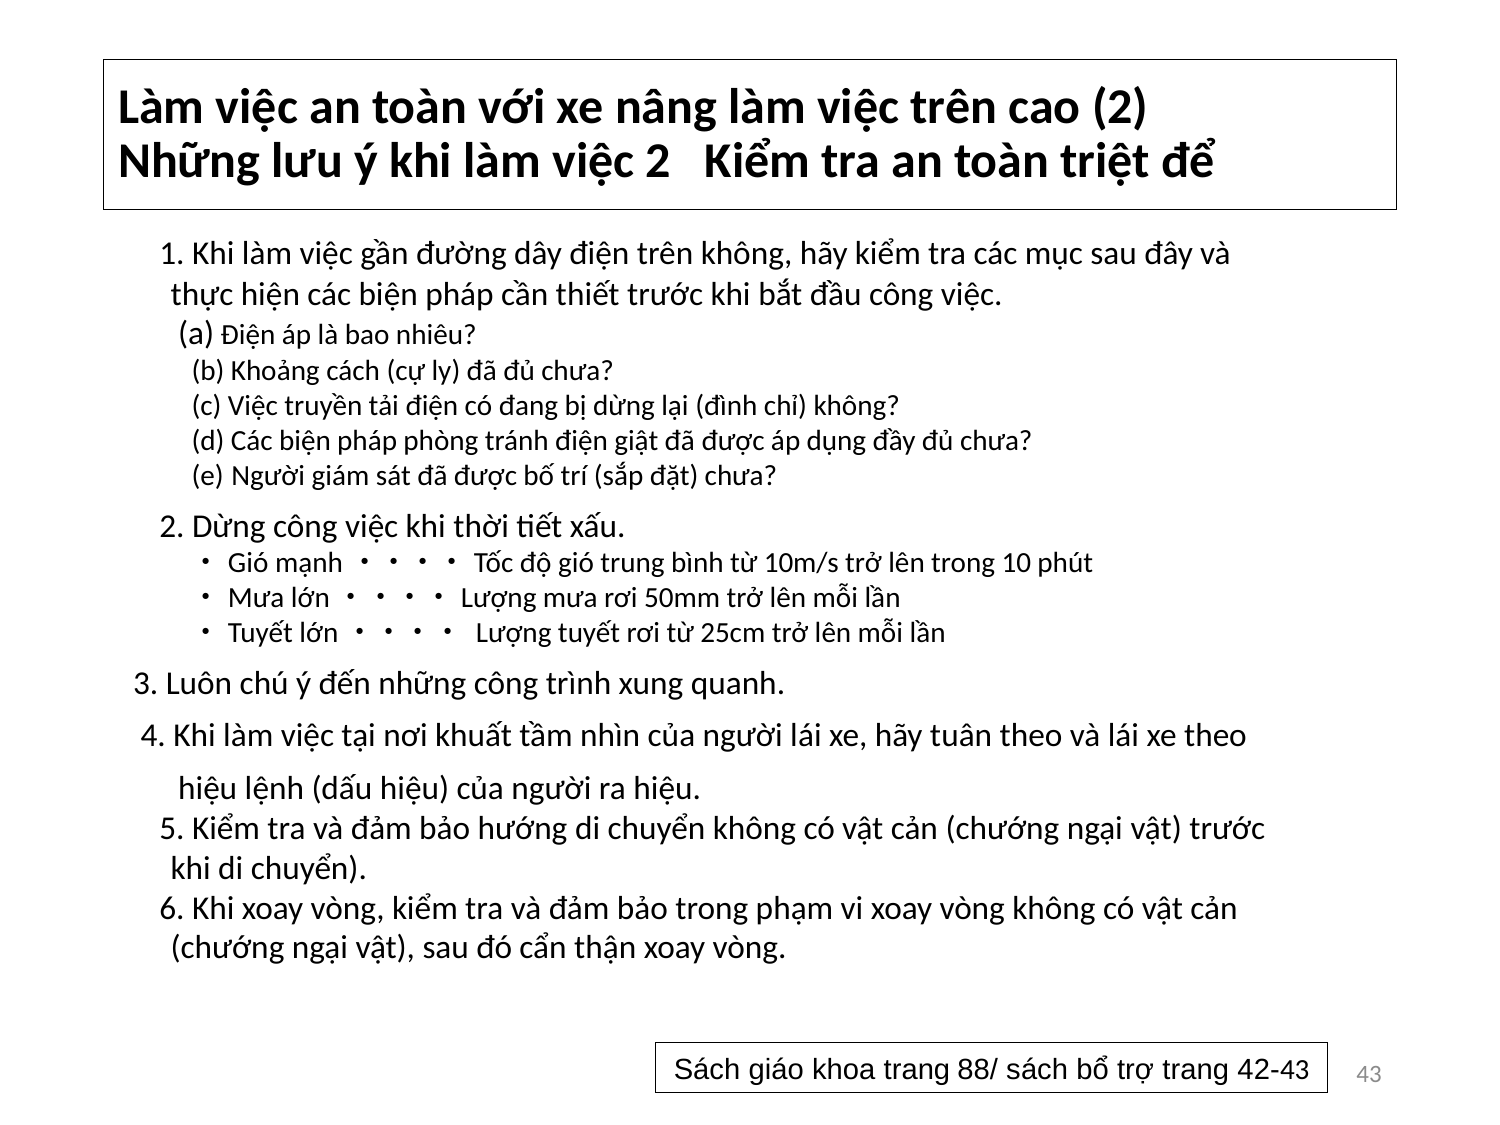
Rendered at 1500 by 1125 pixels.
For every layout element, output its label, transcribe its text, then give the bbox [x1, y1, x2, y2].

text_box 1. Khi làm việc gần đường dây điện trên không, hãy kiểm tra các mục sau đây và thực hiện các biện pháp cần thiết trước khi bắt đầu công việc. (a) Điện áp là bao nhiêu? (b) Khoảng cách (cự ly) đã đủ chưa? (c) Việc truyền tải điện có đang bị dừng lại (đình chỉ) không? (d) Các biện pháp phòng tránh điện giật đã được áp dụng đầy đủ chưa? (e) Người giám sát đã được bố trí (sắp đặt) chưa? 2. Dừng công việc khi thời tiết xấu. ・Gió mạnh・・・・Tốc độ gió trung bình từ 10m/s trở lên trong 10 phút ・Mưa lớn・・・・Lượng mưa rơi 50mm trở lên mỗi lần ・Tuyết lớn・・・・ Lượng tuyết rơi từ 25cm trở lên mỗi lần 3. Luôn chú ý đến những công trình xung quanh. 4. Khi làm việc tại nơi khuất tầm nhìn của người lái xe, hãy tuân theo và lái xe theo hiệu lệnh (dấu hiệu) của người ra hiệu. 5. Kiểm tra và đảm bảo hướng di chuyển không có vật cản (chướng ngại vật) trước khi di chuyển). 6. Khi xoay vòng, kiểm tra và đảm bảo trong phạm vi xoay vòng không có vật cản (chướng ngại vật), sau đó cẩn thận xoay vòng. [103, 224, 1397, 1009]
title Làm việc an toàn với xe nâng làm việc trên cao (2) Những lưu ý khi làm việc 2 Kiểm tra an toàn triệt để [103, 59, 1397, 210]
text_box Sách giáo khoa trang 88/ sách bổ trợ trang 42-43 [655, 1042, 1328, 1093]
slide_number 43 [1059, 1042, 1397, 1103]
